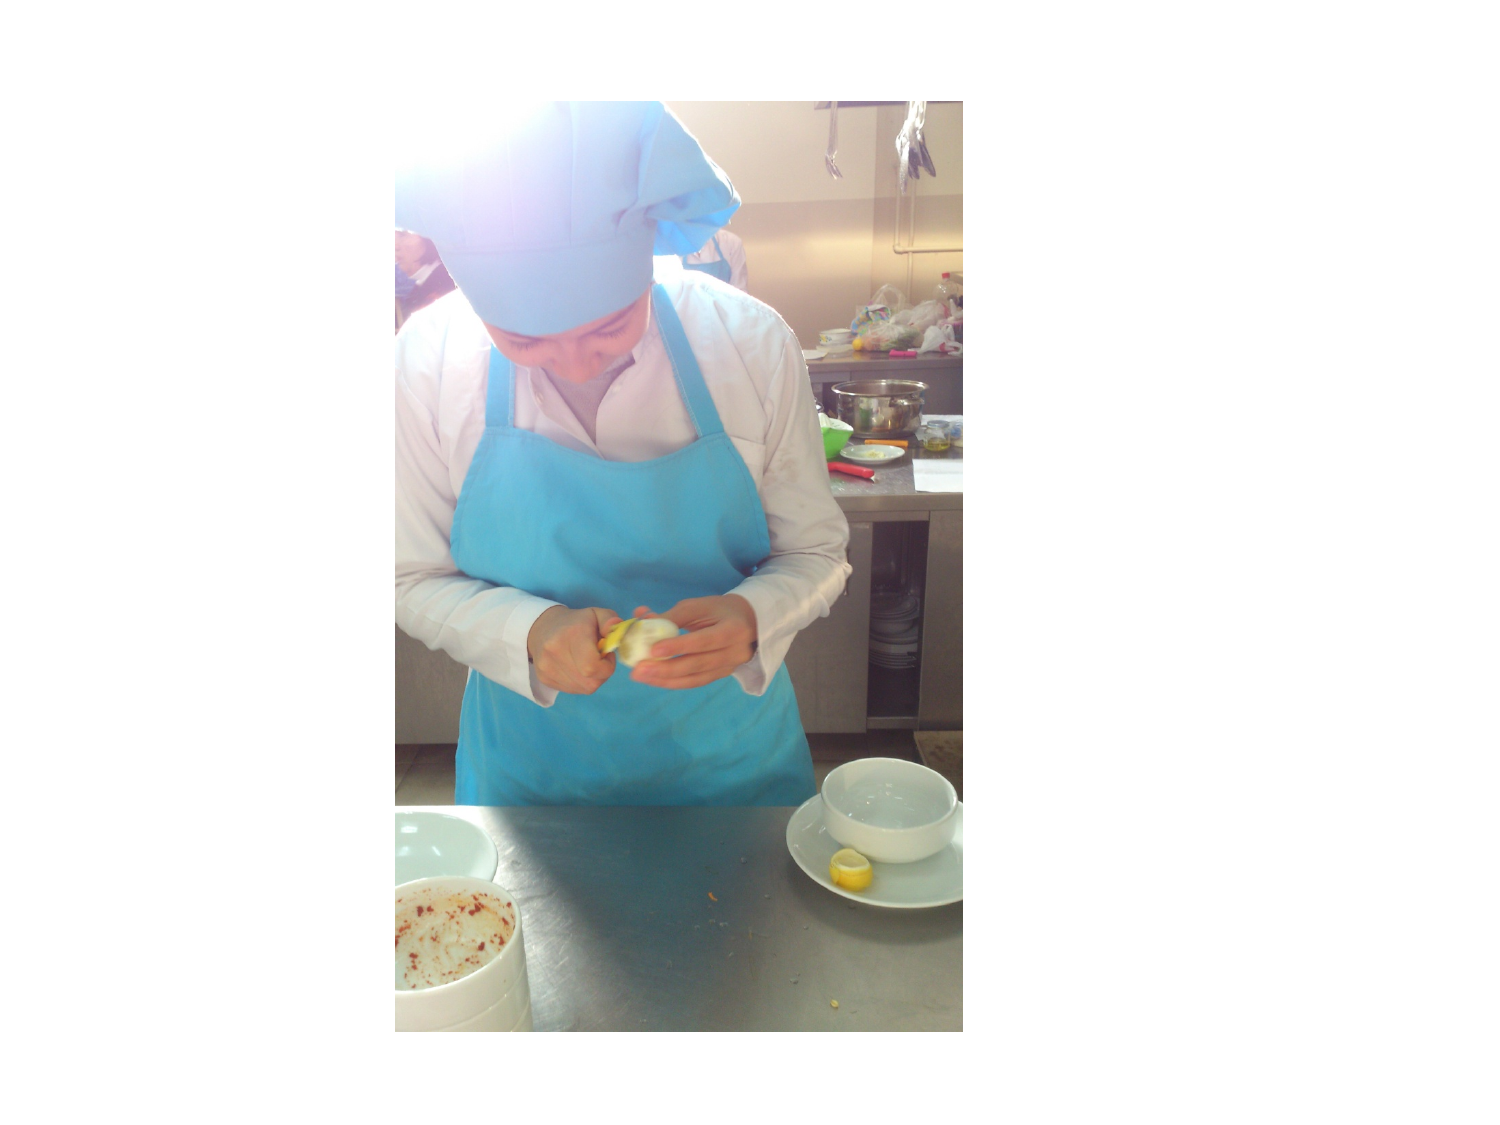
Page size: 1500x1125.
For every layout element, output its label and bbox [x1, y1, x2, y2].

picture [395, 101, 963, 1033]
